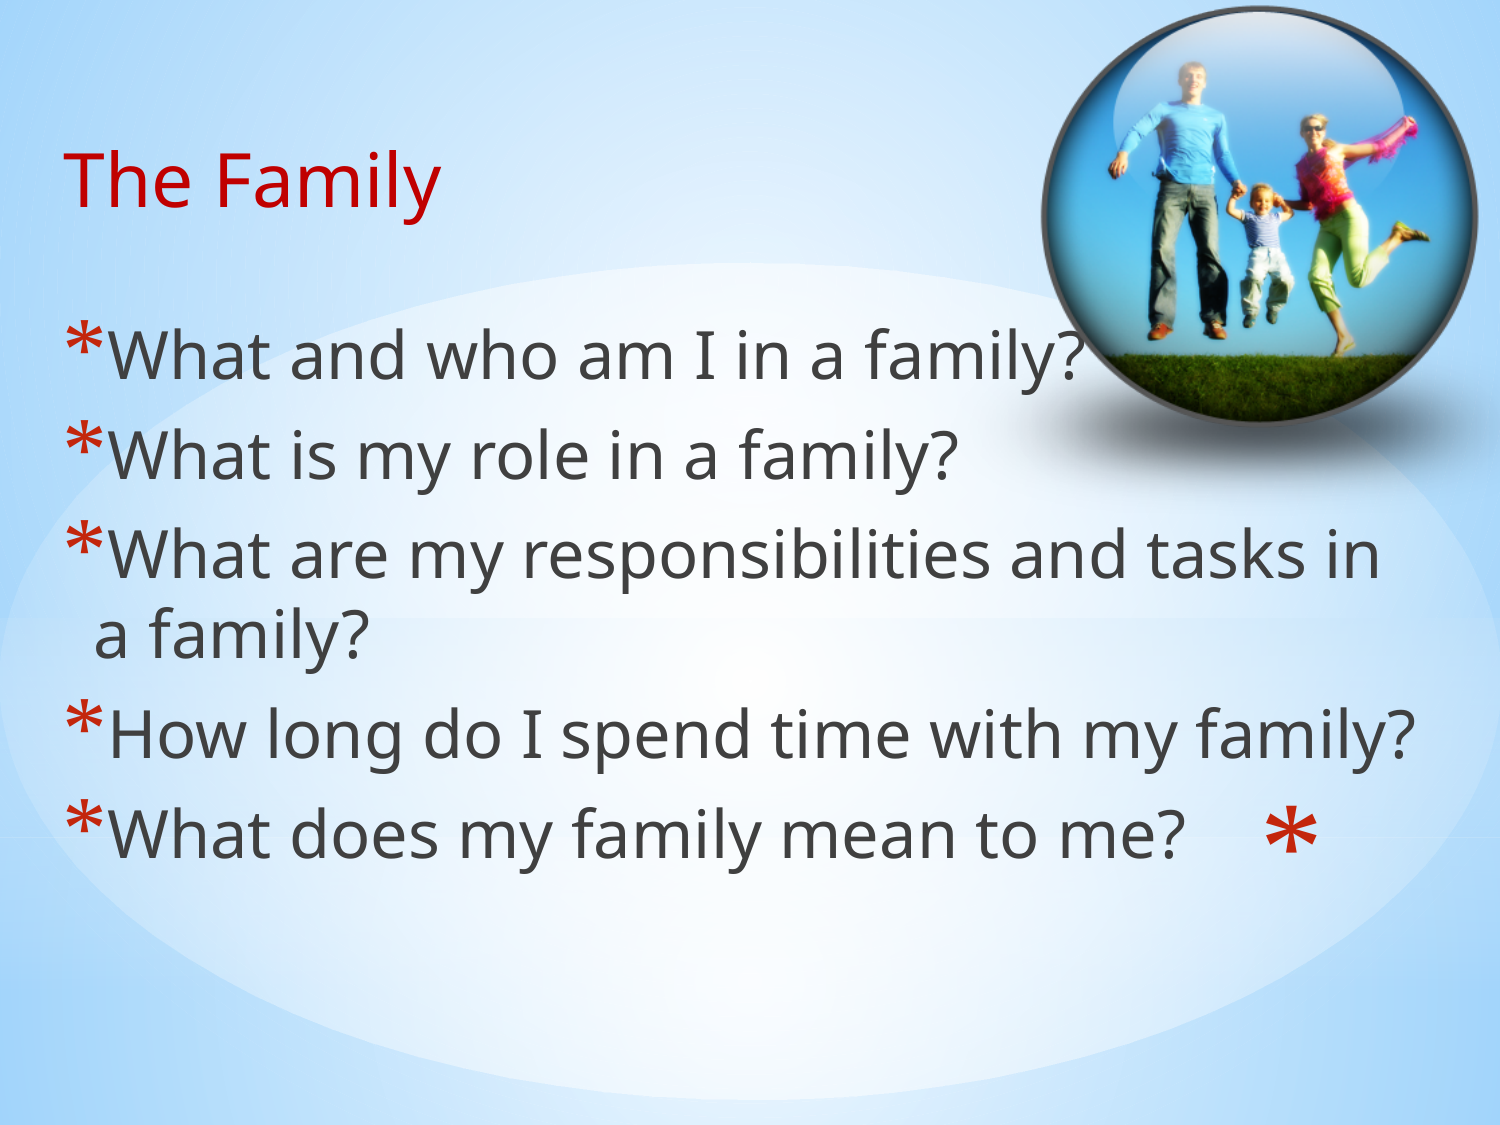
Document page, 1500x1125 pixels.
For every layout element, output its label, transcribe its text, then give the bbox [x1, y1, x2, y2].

picture [950, 0, 1500, 516]
list The Family What and who am I in a family? What is my role in a family? What are my responsibilities and tasks in a family? How long do I spend time with my family? What does my family mean to me? [41, 125, 1447, 1125]
